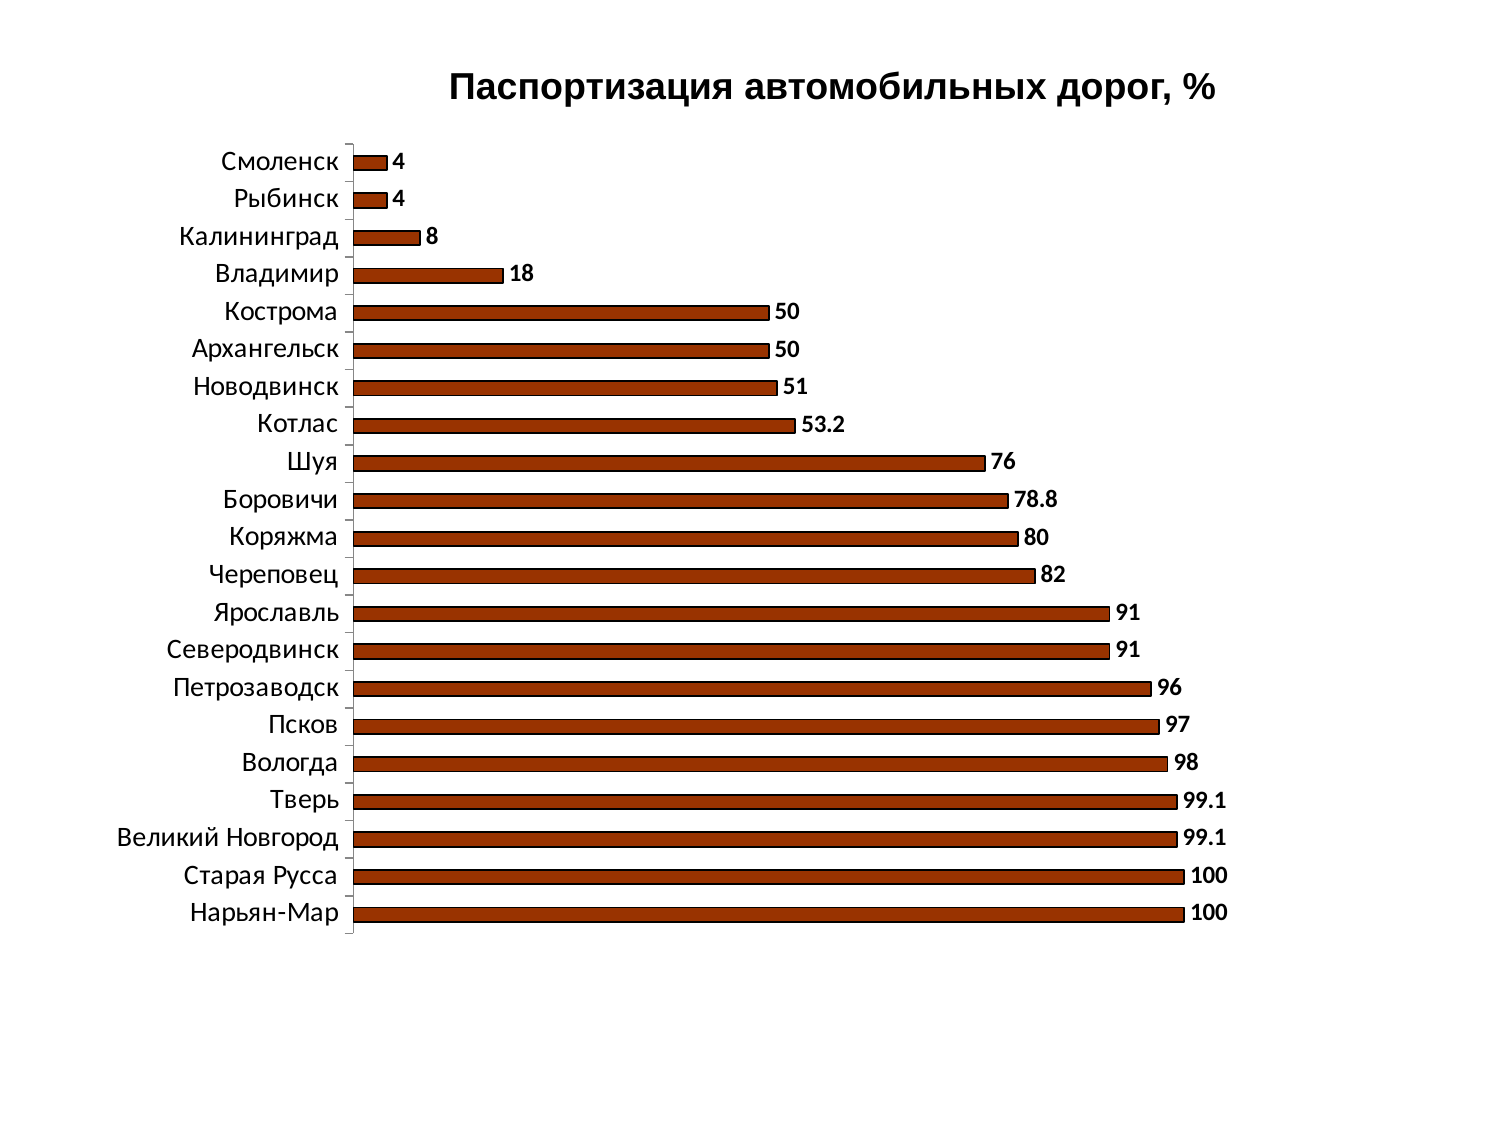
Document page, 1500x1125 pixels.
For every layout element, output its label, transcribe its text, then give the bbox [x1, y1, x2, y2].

text_box Паспортизация автомобильных дорог, % [277, 54, 1388, 115]
chart [52, 136, 1459, 1024]
